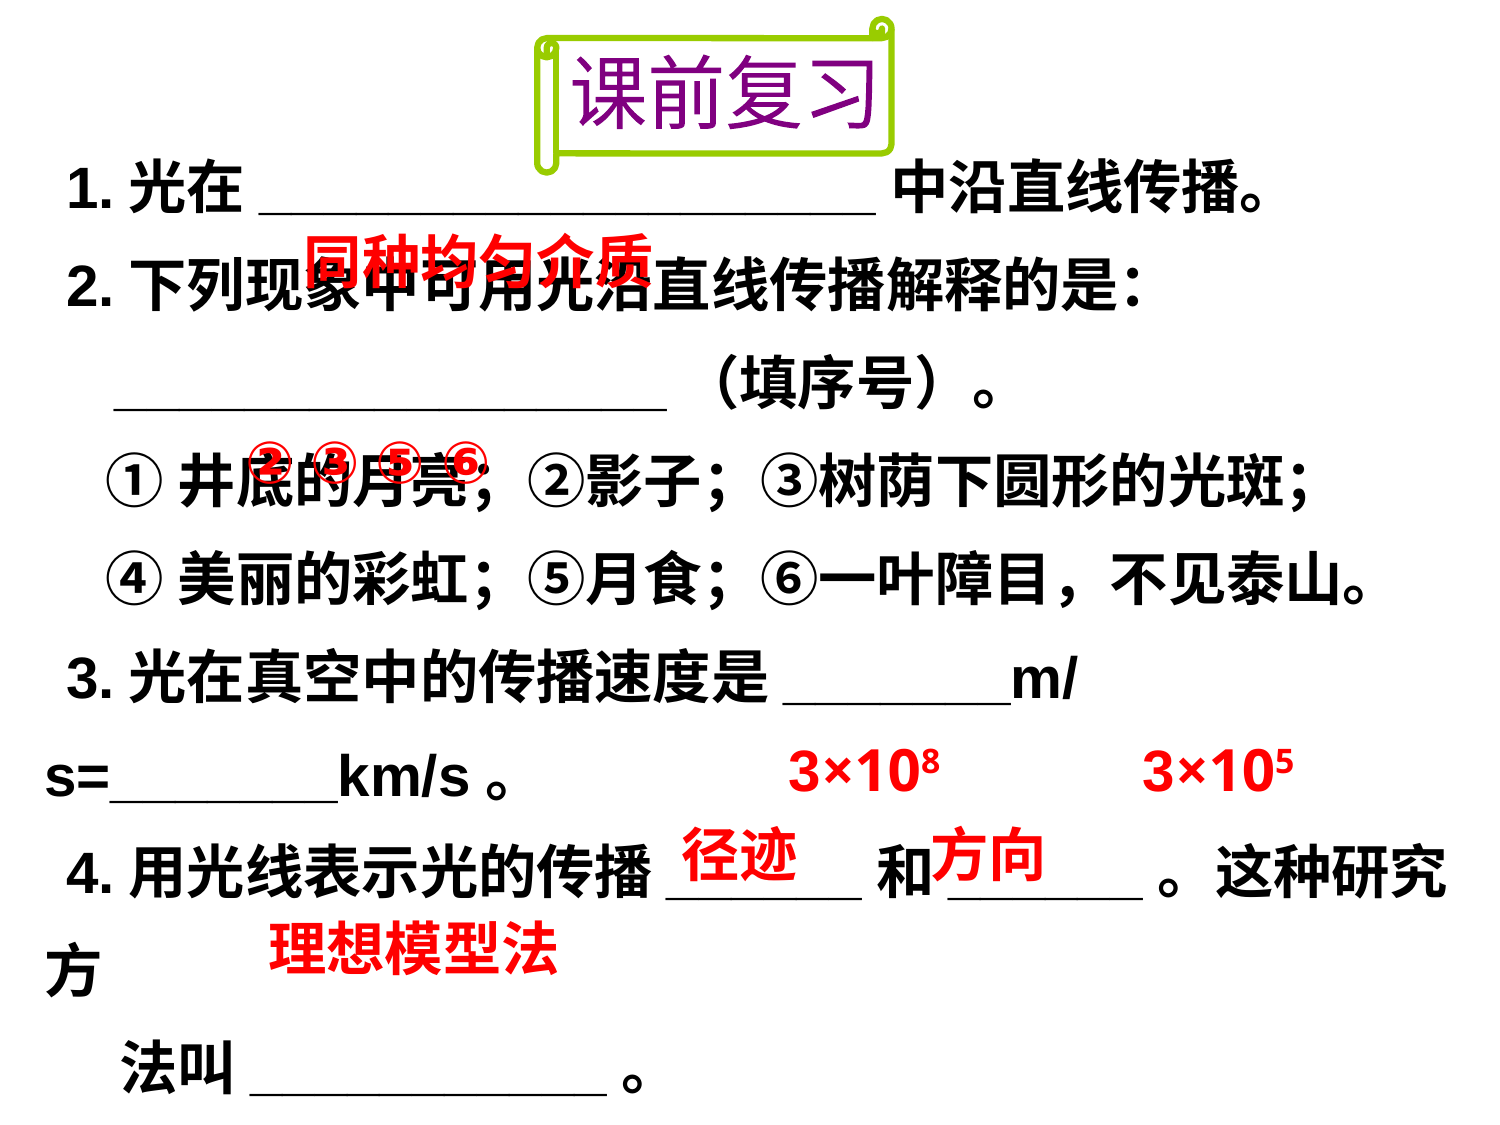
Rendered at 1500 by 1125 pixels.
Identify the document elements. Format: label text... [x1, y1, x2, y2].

text_box 径迹 [667, 810, 833, 896]
text_box ② ③ ⑤ ⑥ [230, 418, 585, 503]
text_box 3×108 [773, 725, 999, 811]
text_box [536, 18, 892, 173]
text_box 3×105 [1128, 725, 1353, 811]
text_box 方向 [915, 810, 1081, 896]
text_box 1.光在___________________中沿直线传播。 2.下列现象中可用光沿直线传播解释的是： _________________（填序号）。 ①井底的月亮；②影子；③树荫下圆形的光斑； ④美丽的彩虹；⑤月食；⑥一叶障目，不见泰山。 3.光在真空中的传播速度是_______m/s=_______km/s。 4.用光线表示光的传播______和______。这种研究方 法叫___________。 [29, 114, 1500, 1109]
text_box 同种均匀介质 [289, 217, 739, 303]
text_box 理想模型法 [253, 904, 632, 990]
